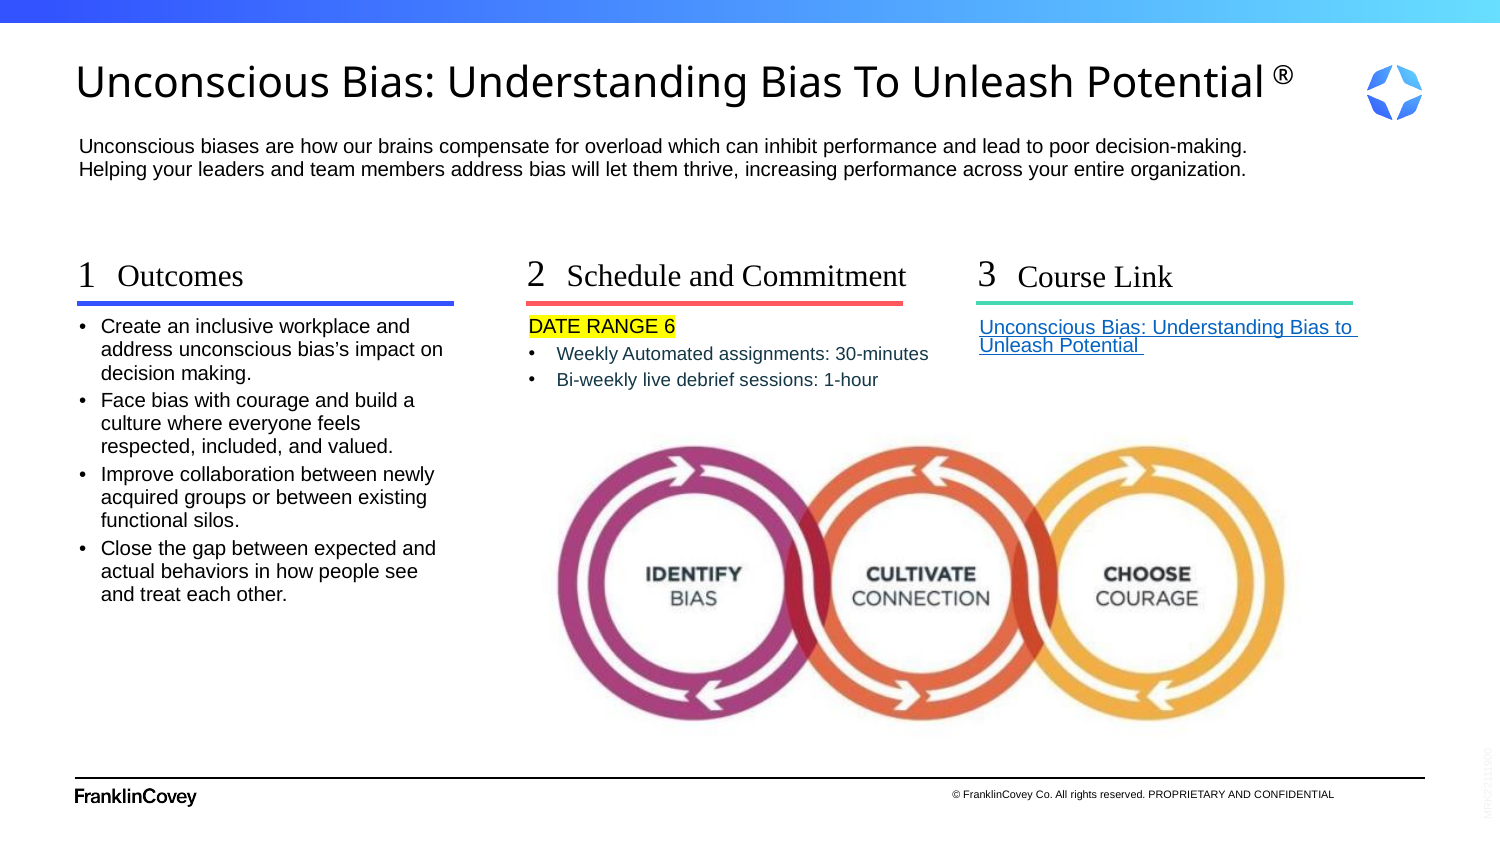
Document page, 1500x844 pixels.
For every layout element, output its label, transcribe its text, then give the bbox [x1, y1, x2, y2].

list Unconscious Bias: Understanding Bias to Unleash Potential [979, 316, 1370, 423]
picture [75, 788, 197, 807]
list Create an inclusive workplace and address unconscious bias’s impact on decision making. Face bias with courage and build a culture where everyone feels respected, included, and valued. Improve collaboration between newly acquired groups or between existing functional silos. Close the gap between expected and actual behaviors in how people see and treat each other. [79, 315, 457, 422]
title Unconscious Bias: Understanding Bias To Unleash Potential ® [75, 60, 1408, 141]
list 3 [977, 249, 1029, 307]
list Course Link [1017, 260, 1329, 307]
list 1 [77, 249, 129, 307]
list Unconscious biases are how our brains compensate for overload which can inhibit performance and lead to poor decision-making. Helping your leaders and team members address bias will let them thrive, increasing performance across your entire organization. [78, 134, 1319, 204]
picture [1408, 65, 1422, 120]
list DATE RANGE 6 Weekly Automated assignments: 30-minutes Bi-weekly live debrief sessions: 1-hour [528, 315, 932, 422]
list Schedule and Commitment [566, 259, 923, 307]
list Outcomes [117, 259, 429, 307]
list 2 [526, 248, 578, 306]
picture [530, 415, 1317, 748]
